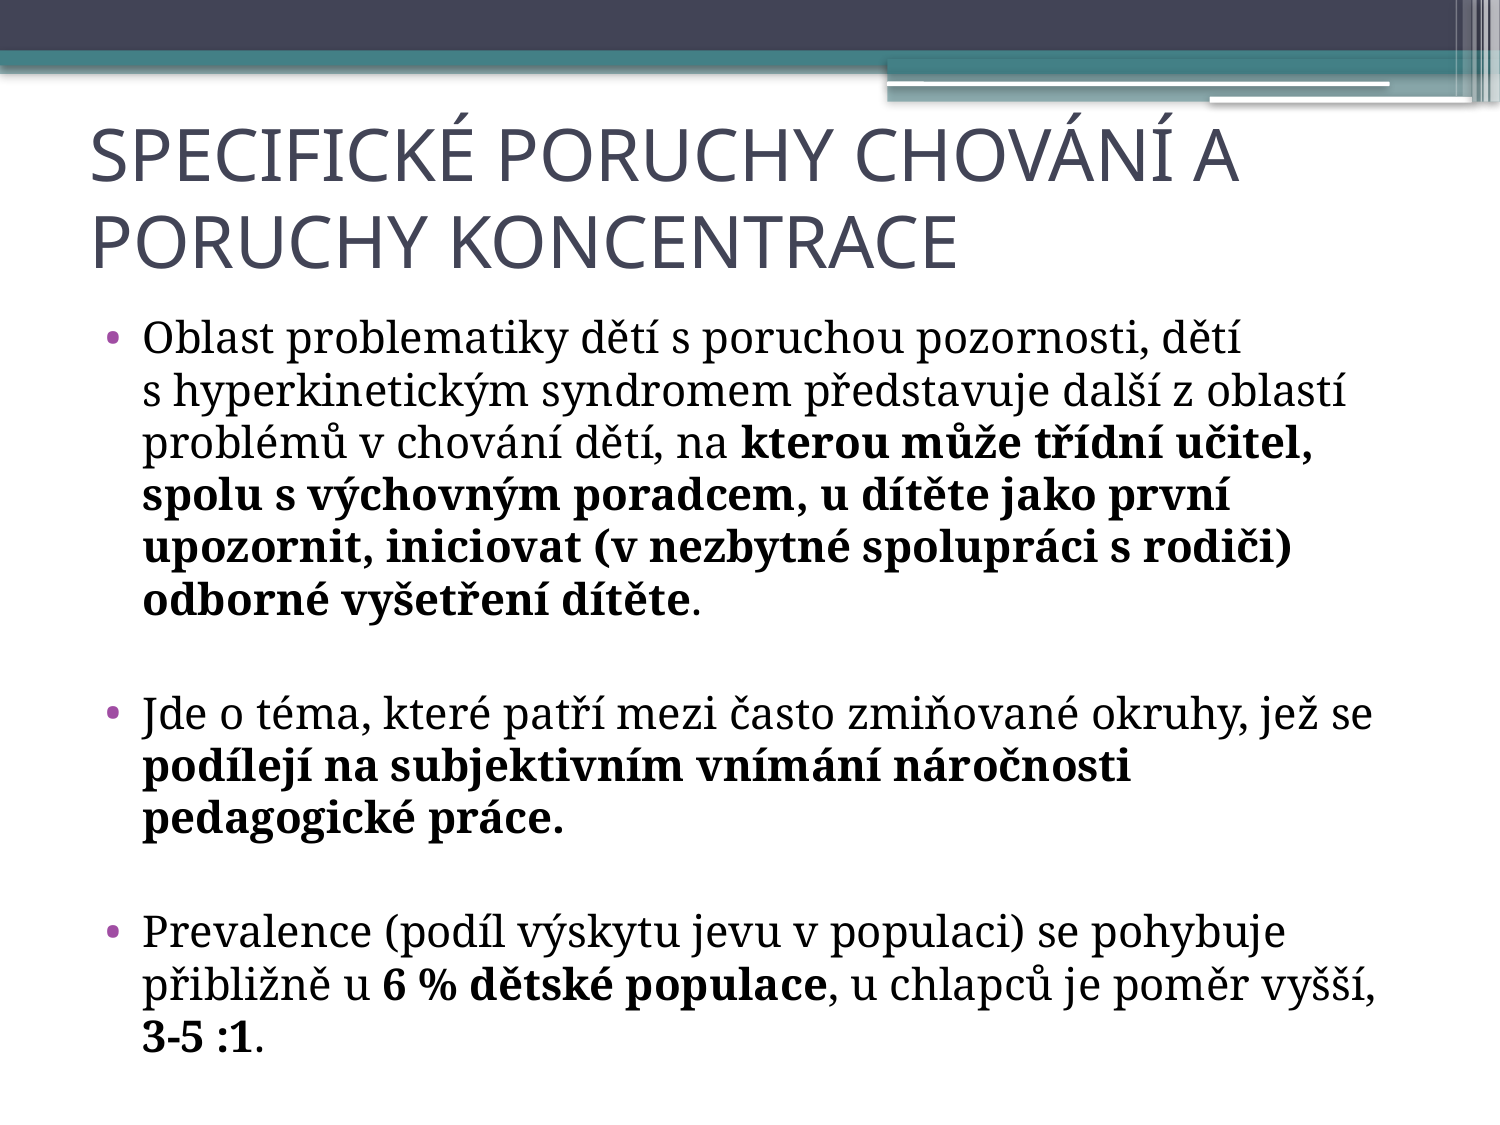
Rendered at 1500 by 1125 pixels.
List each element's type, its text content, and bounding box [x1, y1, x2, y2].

title SPECIFICKÉ PORUCHY CHOVÁNÍ A PORUCHY KONCENTRACE [75, 101, 1425, 291]
list Oblast problematiky dětí s poruchou pozornosti, dětí s hyperkinetickým syndromem představuje další z oblastí problémů v chování dětí, na kterou může třídní učitel, spolu s výchovným poradcem, u dítěte jako první upozornit, iniciovat (v nezbytné spolupráci s rodiči) odborné vyšetření dítěte. Jde o téma, které patří mezi často zmiňované okruhy, jež se podílejí na subjektivním vnímání náročnosti pedagogické práce. Prevalence (podíl výskytu jevu v populaci) se pohybuje přibližně u 6 % dětské populace, u chlapců je poměr vyšší, 3-5 :1. [75, 302, 1425, 1079]
